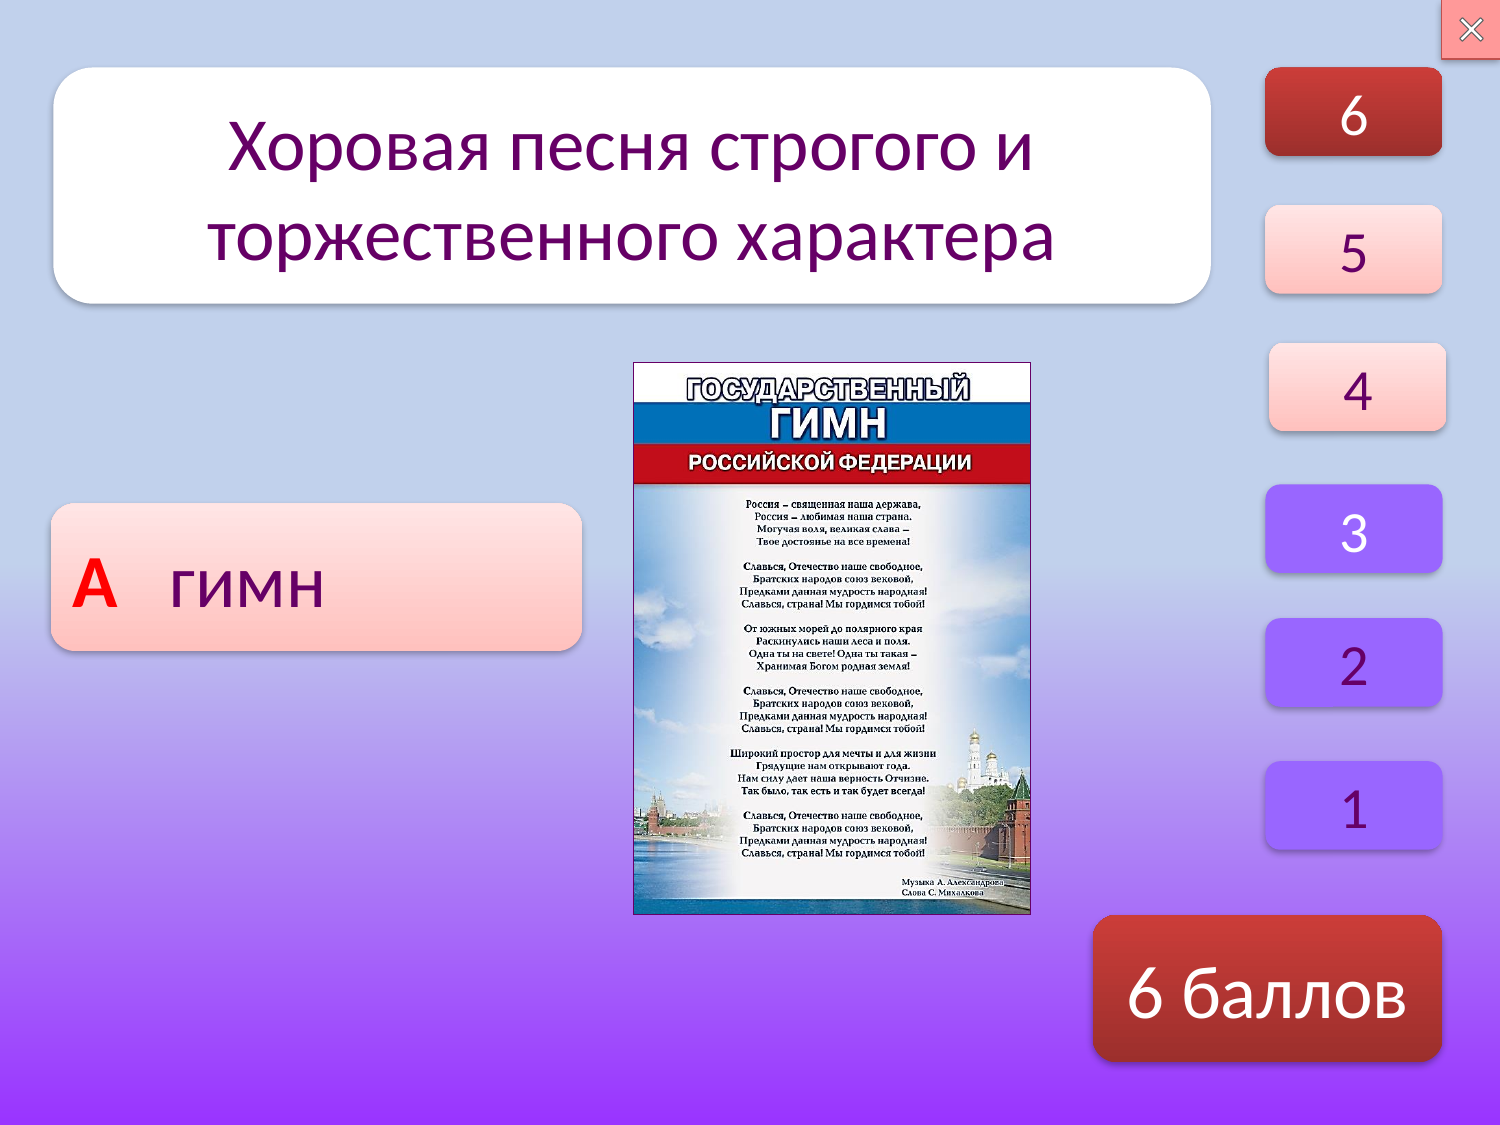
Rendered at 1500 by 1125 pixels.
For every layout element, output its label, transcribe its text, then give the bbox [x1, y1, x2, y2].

text_box 4 [1268, 341, 1448, 432]
picture [633, 361, 1031, 916]
text_box 6 [1265, 67, 1443, 157]
text_box 1 [1264, 760, 1444, 851]
text_box Хоровая песня строгого и торжественного характера [51, 65, 1213, 306]
text_box 5 [1264, 204, 1444, 295]
picture [689, 905, 702, 912]
text_box А гимн [49, 502, 583, 652]
text_box 6 баллов [1092, 914, 1443, 1063]
text_box 3 [1265, 484, 1443, 573]
text_box 2 [1264, 617, 1444, 708]
